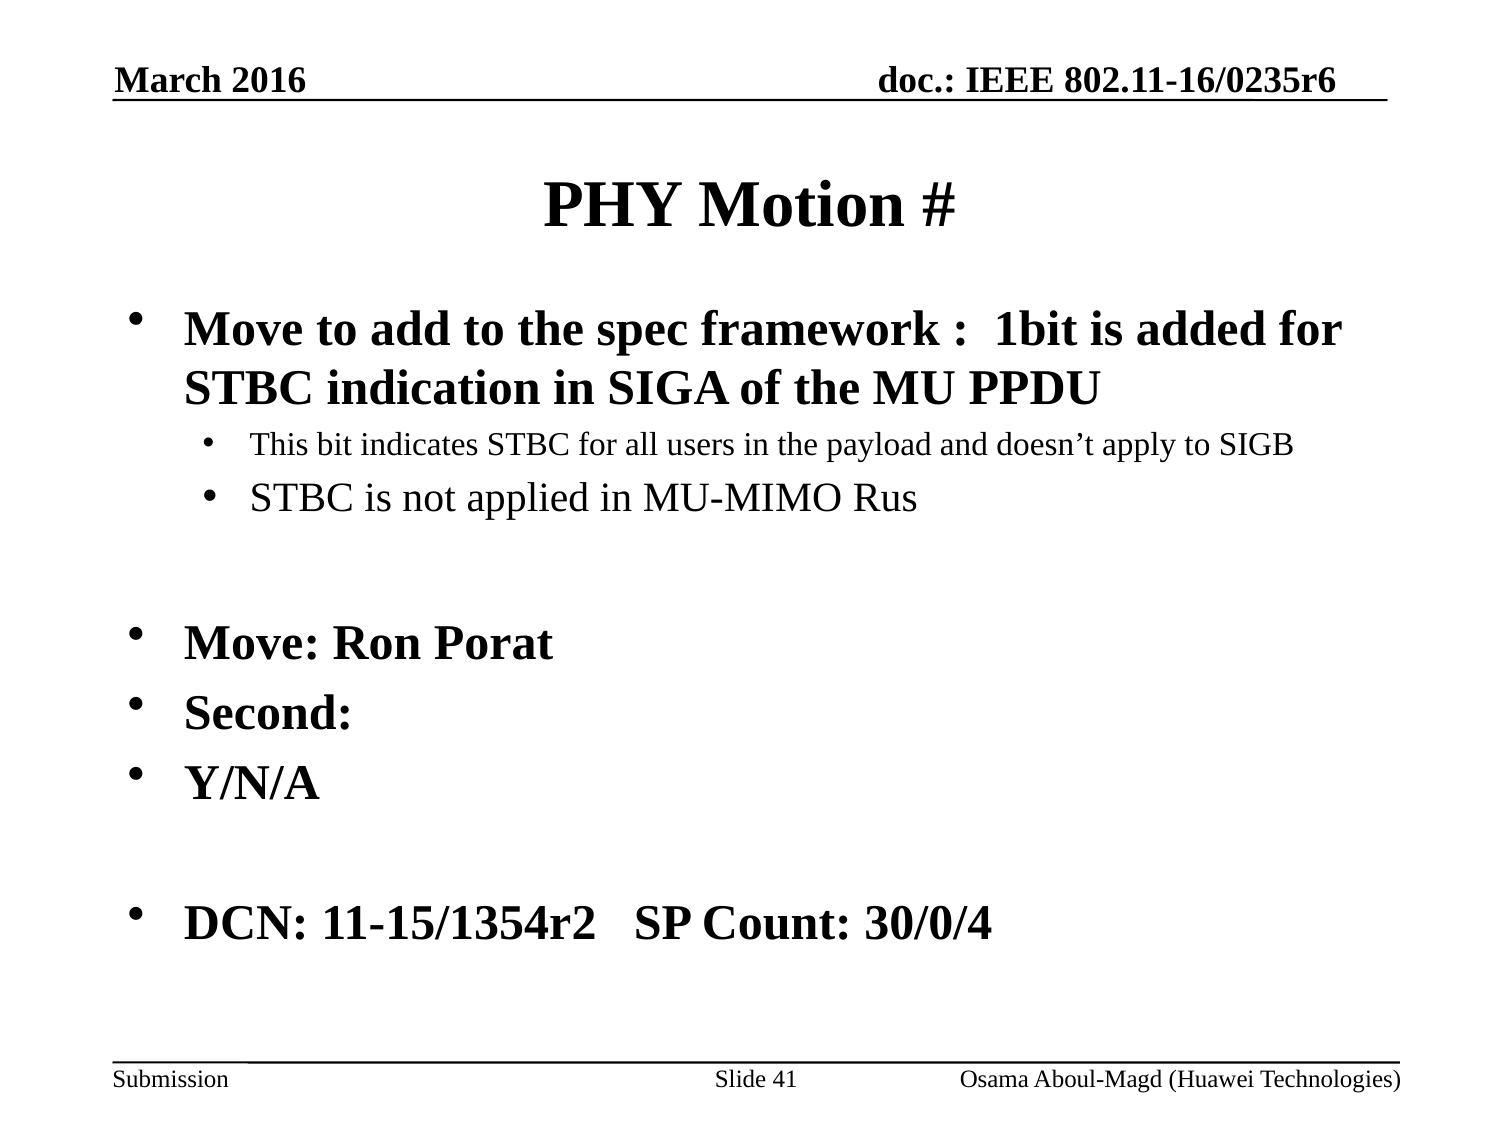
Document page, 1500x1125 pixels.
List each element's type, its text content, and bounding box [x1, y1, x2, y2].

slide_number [114, 54, 309, 101]
title PHY Motion # [112, 112, 1388, 287]
list Move to add to the spec framework : 1bit is added for STBC indication in SIGA of the MU PPDU This bit indicates STBC for all users in the payload and doesn’t apply to SIGB STBC is not applied in MU-MIMO Rus Move: Ron Porat Second: Y/N/A DCN: 11-15/1354r2 SP Count: 30/0/4 [112, 287, 1388, 963]
footer Osama Aboul-Magd (Huawei Technologies) [831, 1061, 1402, 1093]
slide_number Slide 41 [712, 1061, 800, 1093]
